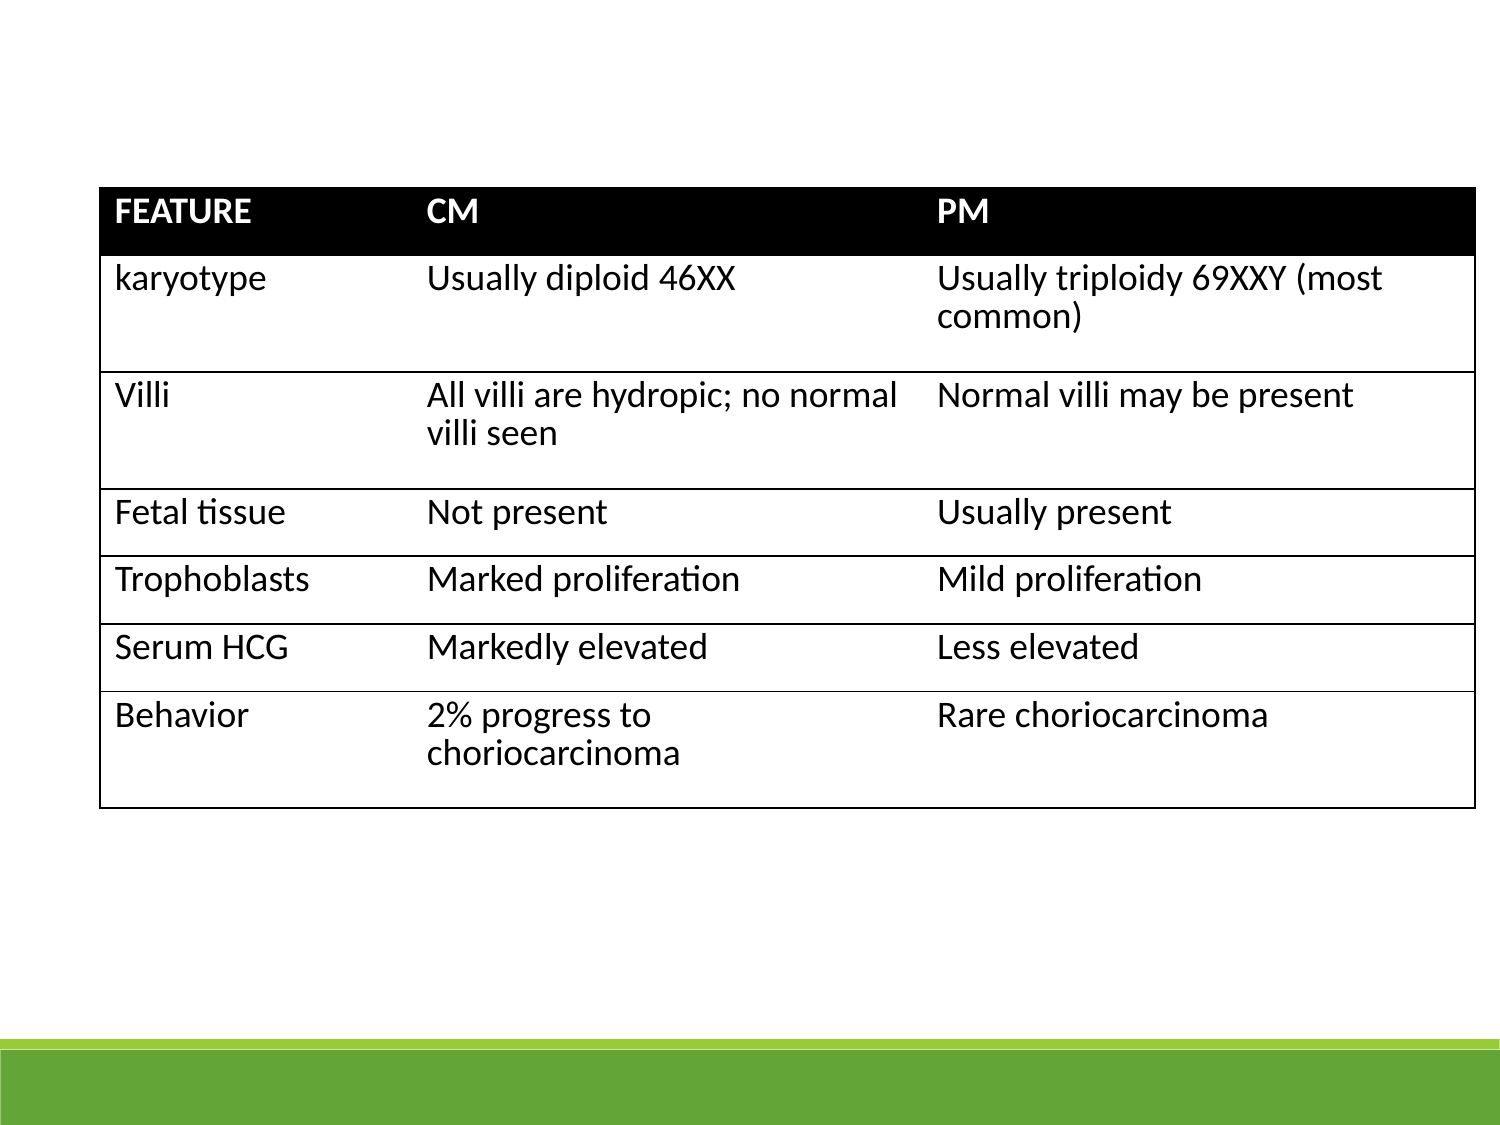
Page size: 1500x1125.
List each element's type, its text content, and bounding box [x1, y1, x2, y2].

table_cell Less elevated [922, 625, 1474, 691]
table_header FEATURE [101, 188, 412, 254]
table_cell Usually present [922, 490, 1474, 555]
table_cell Villi [101, 373, 412, 488]
table_cell Usually triploidy 69XXY (most common) [922, 256, 1474, 371]
table_cell karyotype [101, 256, 412, 371]
table_cell Mild proliferation [922, 557, 1474, 623]
table_cell Marked proliferation [412, 557, 922, 623]
table_cell Normal villi may be present [922, 373, 1474, 488]
table_header CM [412, 188, 922, 254]
table_header PM [922, 188, 1474, 254]
table_cell Behavior [101, 692, 412, 807]
table_cell All villi are hydropic; no normal villi seen [412, 373, 922, 488]
table_cell Serum HCG [101, 625, 412, 691]
table_cell Rare choriocarcinoma [922, 692, 1474, 807]
table_cell Markedly elevated [412, 625, 922, 691]
table_cell Usually diploid 46XX [412, 256, 922, 371]
table_cell 2% progress to choriocarcinoma [412, 692, 922, 807]
table_cell Trophoblasts [101, 557, 412, 623]
table_cell Fetal tissue [101, 490, 412, 555]
table_cell Not present [412, 490, 922, 555]
